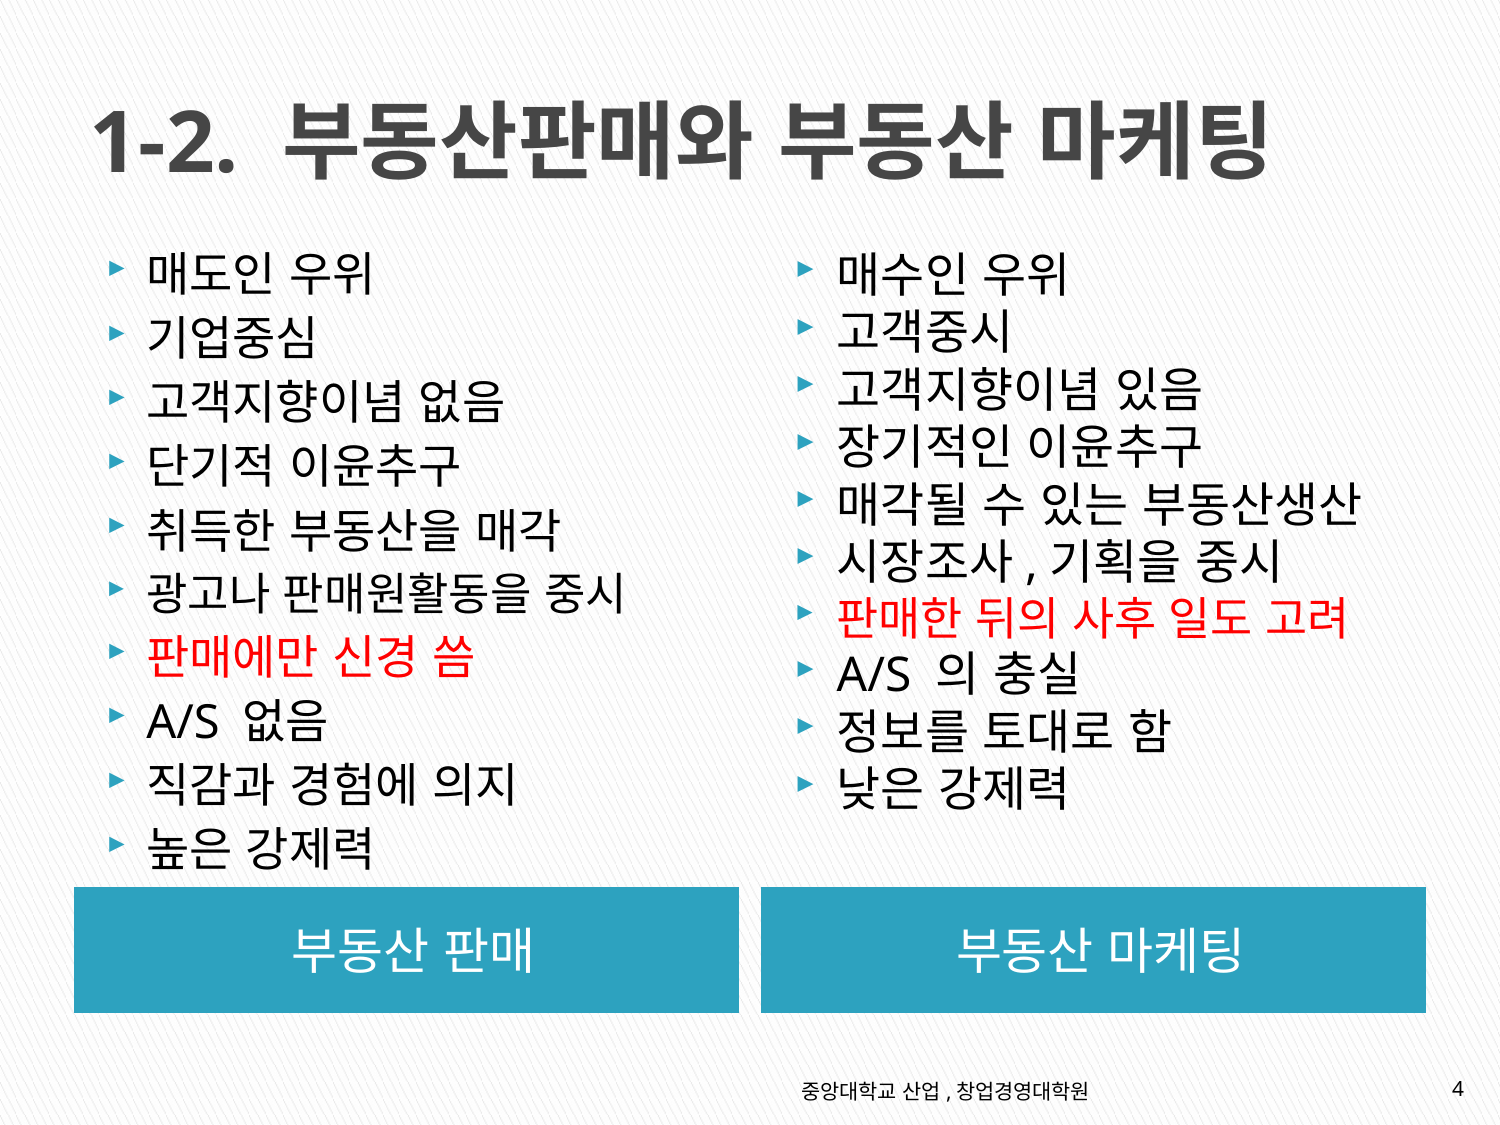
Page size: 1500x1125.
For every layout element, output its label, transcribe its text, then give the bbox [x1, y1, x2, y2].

slide_number 4 [1418, 1051, 1479, 1112]
list 매수인 우위 고객중시 고객지향이념 있음 장기적인 이윤추구 매각될 수 있는 부동산생산 시장조사,기획을 중시 판매한 뒤의 사후 일도 고려 A/S 의 충실 정보를 토대로 함 낮은 강제력 [761, 236, 1425, 884]
footer 중앙대학교 산업,창업경영대학원 [718, 1051, 1105, 1112]
list 부동산 판매 [74, 887, 739, 1013]
list 부동산 마케팅 [761, 887, 1426, 1013]
list 매도인 우위 기업중심 고객지향이념 없음 단기적 이윤추구 취득한 부동산을 매각 광고나 판매원활동을 중시 판매에만 신경 씀 A/S 없음 직감과 경험에 의지 높은 강제력 [75, 236, 738, 884]
title 1-2. 부동산판매와 부동산 마케팅 [75, 44, 1425, 233]
